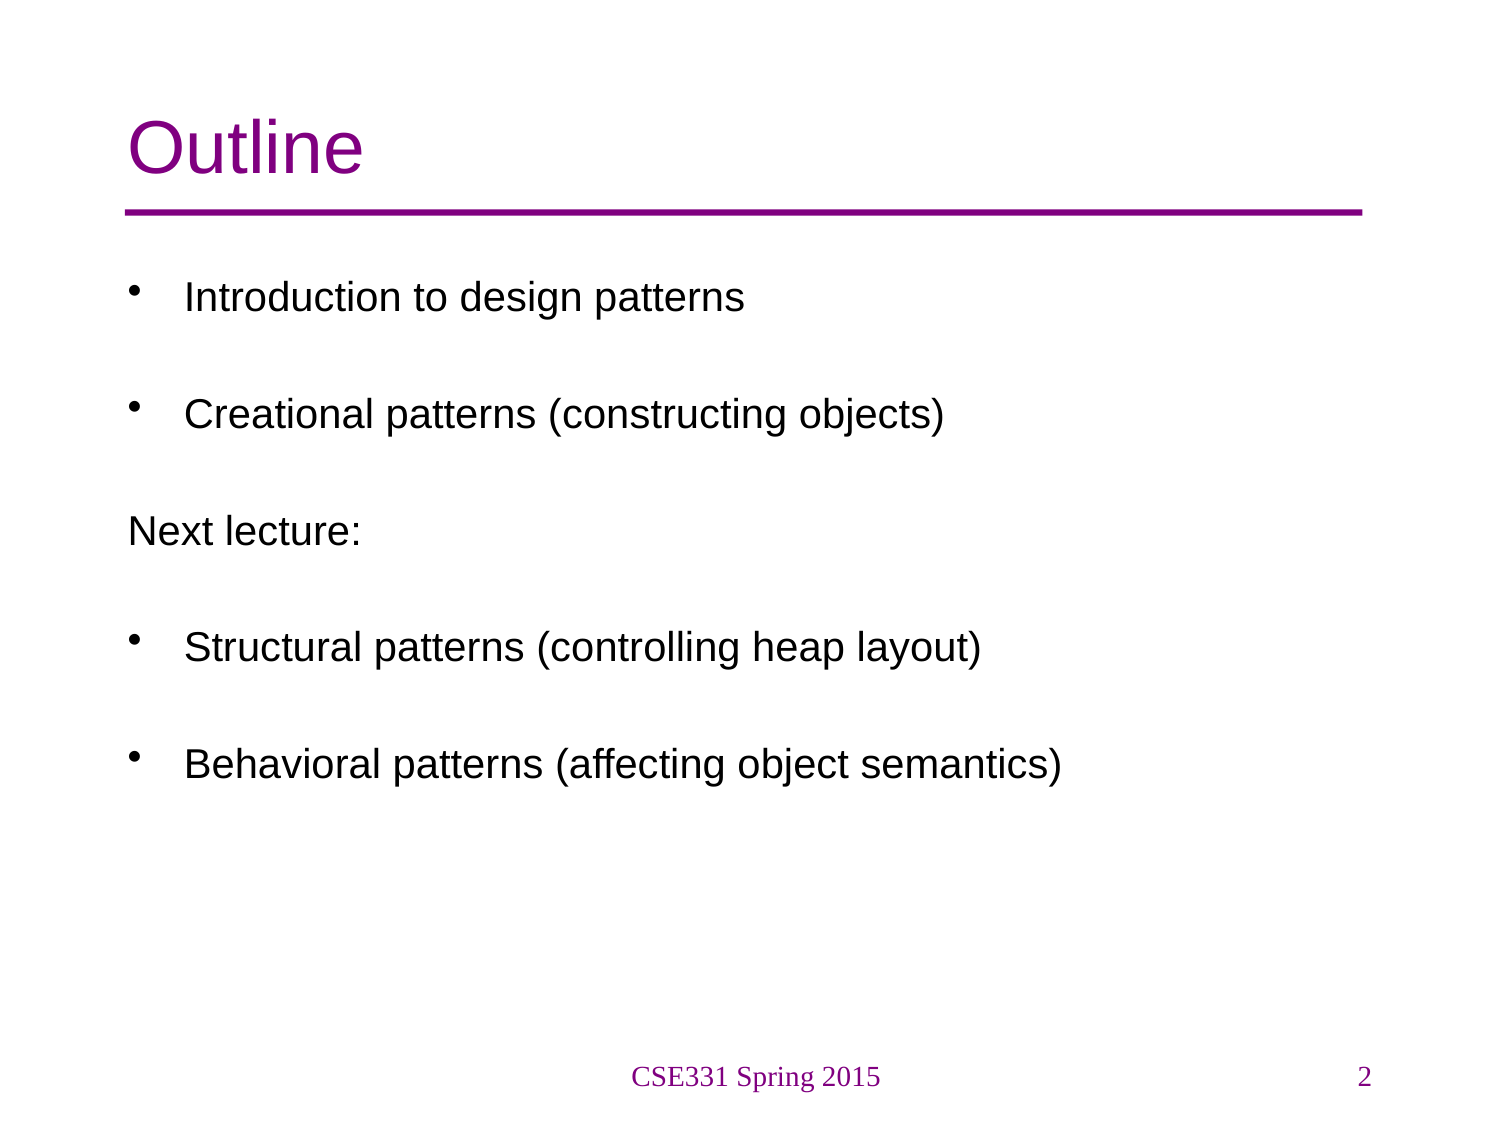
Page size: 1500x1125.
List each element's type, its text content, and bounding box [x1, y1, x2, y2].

slide_number 2 [1074, 1049, 1388, 1125]
title Outline [112, 50, 1388, 238]
list Introduction to design patterns Creational patterns (constructing objects) Next lecture: Structural patterns (controlling heap layout) Behavioral patterns (affecting object semantics) [112, 262, 1388, 1000]
footer CSE331 Spring 2015 [474, 1049, 1038, 1125]
